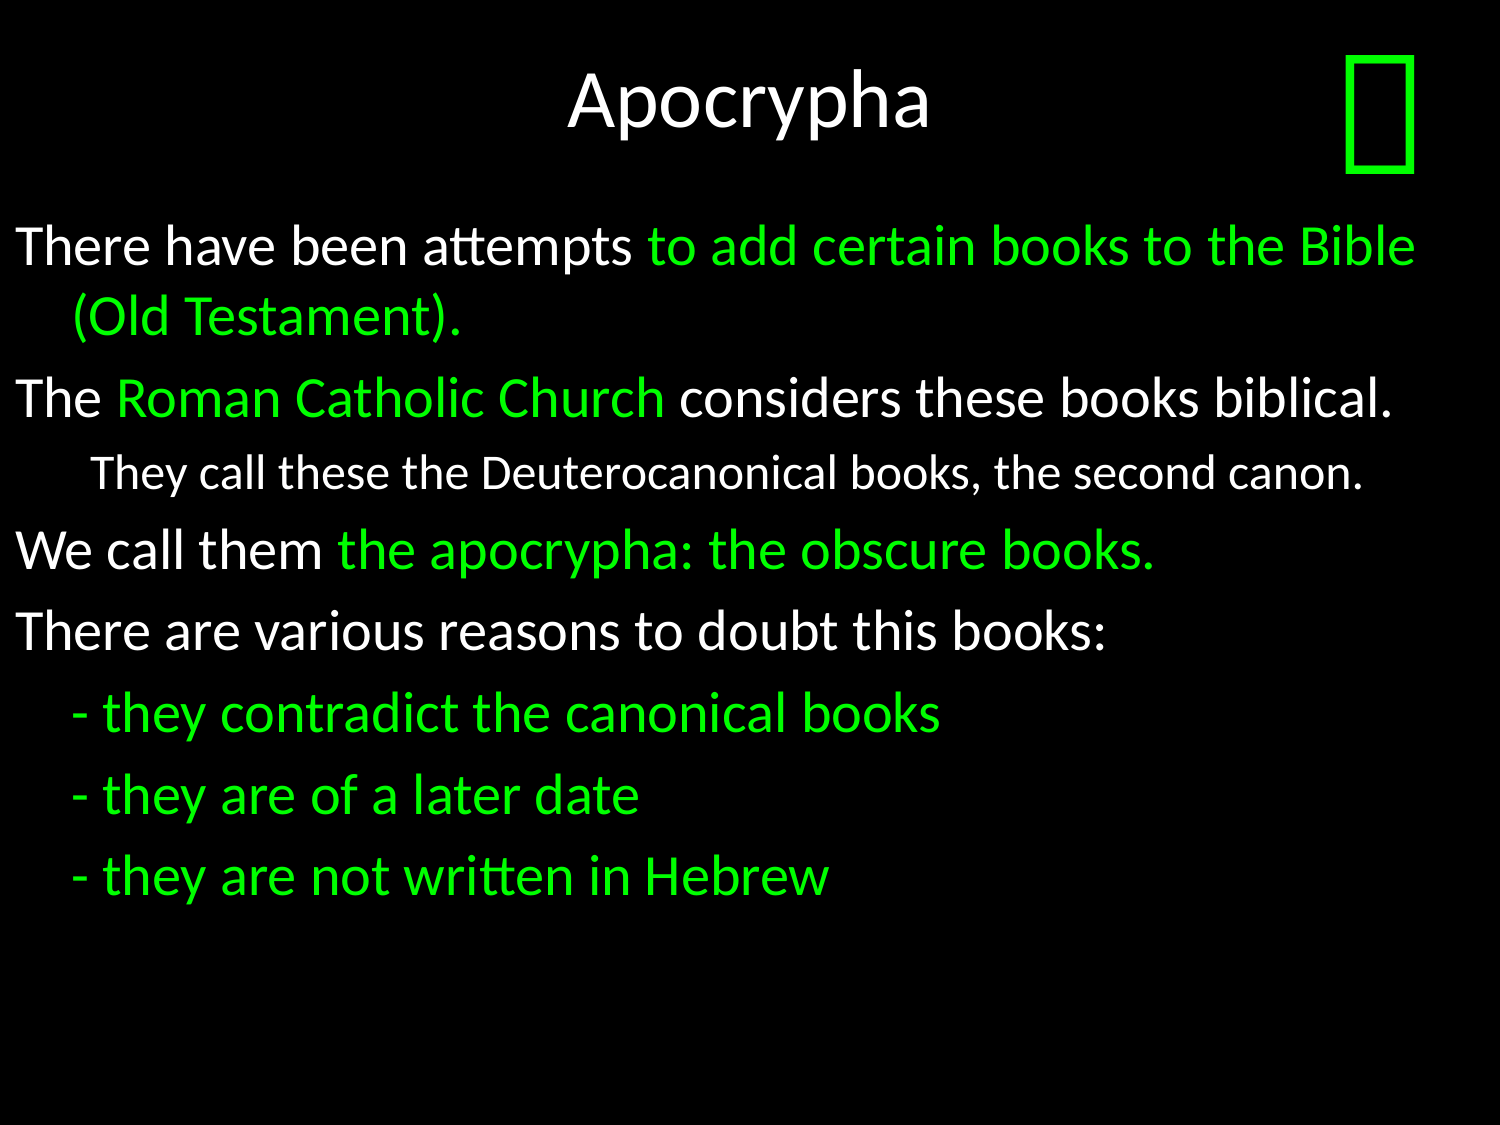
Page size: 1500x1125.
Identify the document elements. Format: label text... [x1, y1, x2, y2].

title Apocrypha [0, 0, 1261, 188]
text_box  [1261, 0, 1500, 215]
list There have been attempts to add certain books to the Bible (Old Testament). The Roman Catholic Church considers these books biblical. They call these the Deuterocanonical books, the second canon. We call them the apocrypha: the obscure books. There are various reasons to doubt this books: - they contradict the canonical books - they are of a later date - they are not written in Hebrew [0, 200, 1500, 1125]
